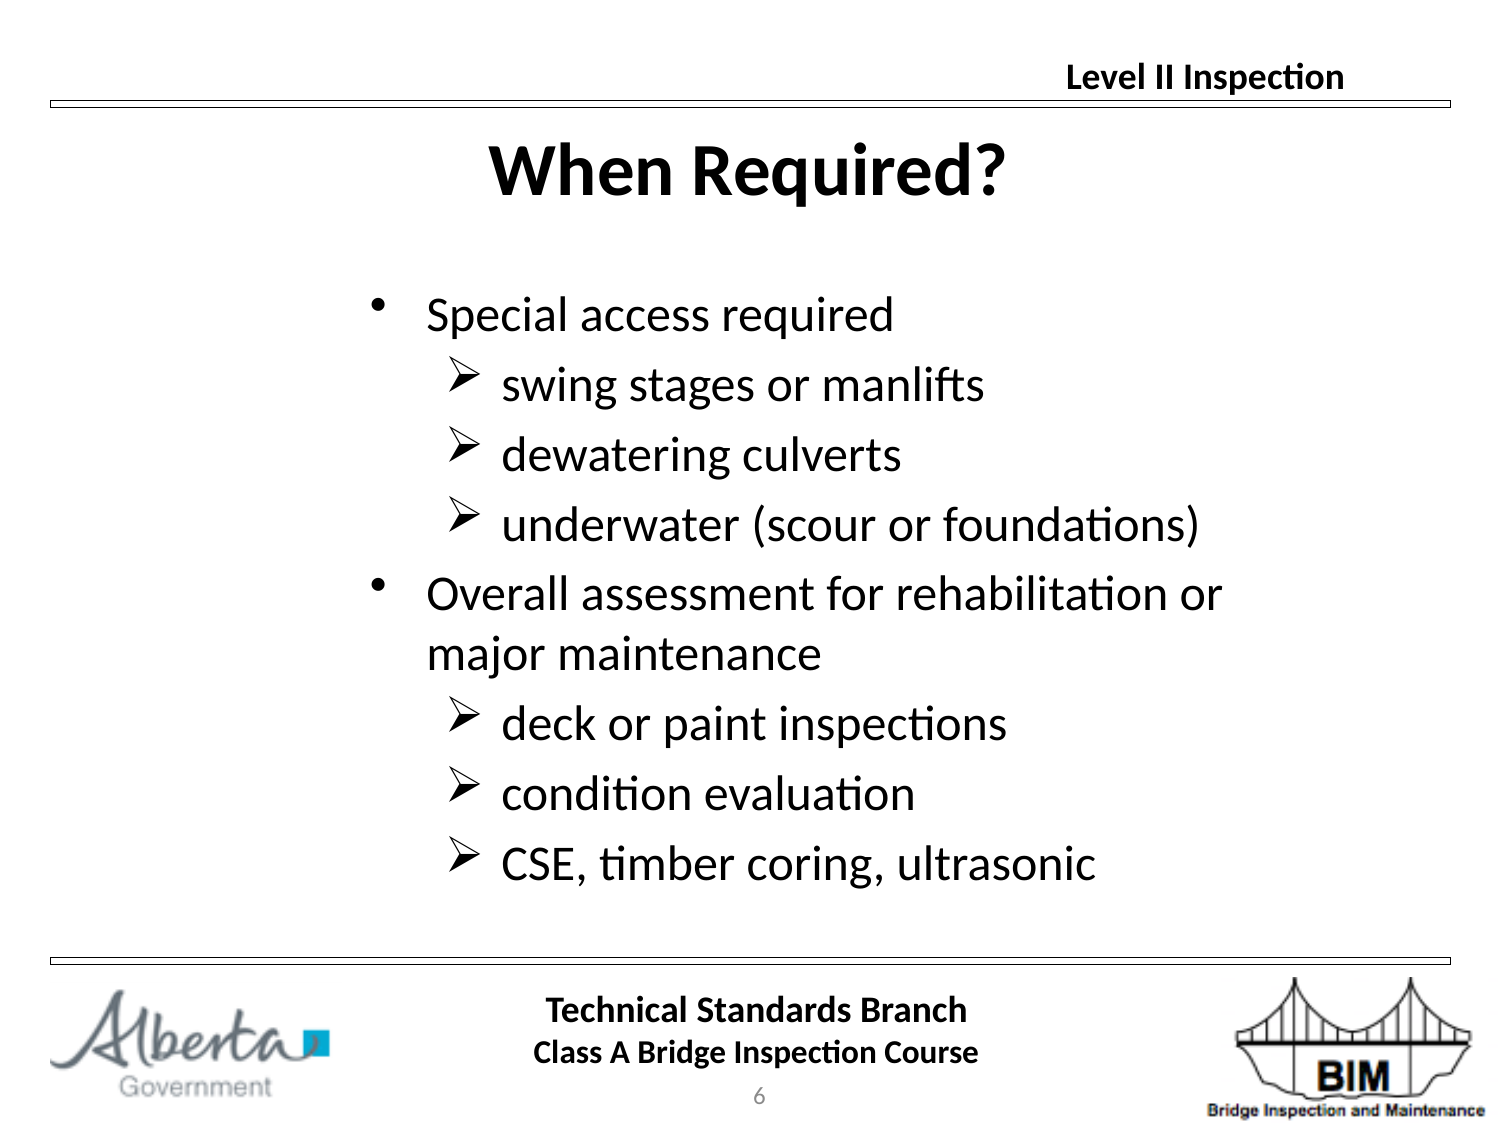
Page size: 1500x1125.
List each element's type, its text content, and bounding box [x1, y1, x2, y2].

text_box When Required? [261, 107, 1237, 223]
picture [1189, 977, 1500, 1125]
slide_number 6 [584, 1066, 935, 1125]
picture [50, 981, 342, 1107]
text_box Special access required swing stages or manlifts dewatering culverts underwater (scour or foundations) Overall assessment for rehabilitation or major maintenance deck or paint inspections condition evaluation CSE, timber coring, ultrasonic [355, 273, 1363, 1066]
